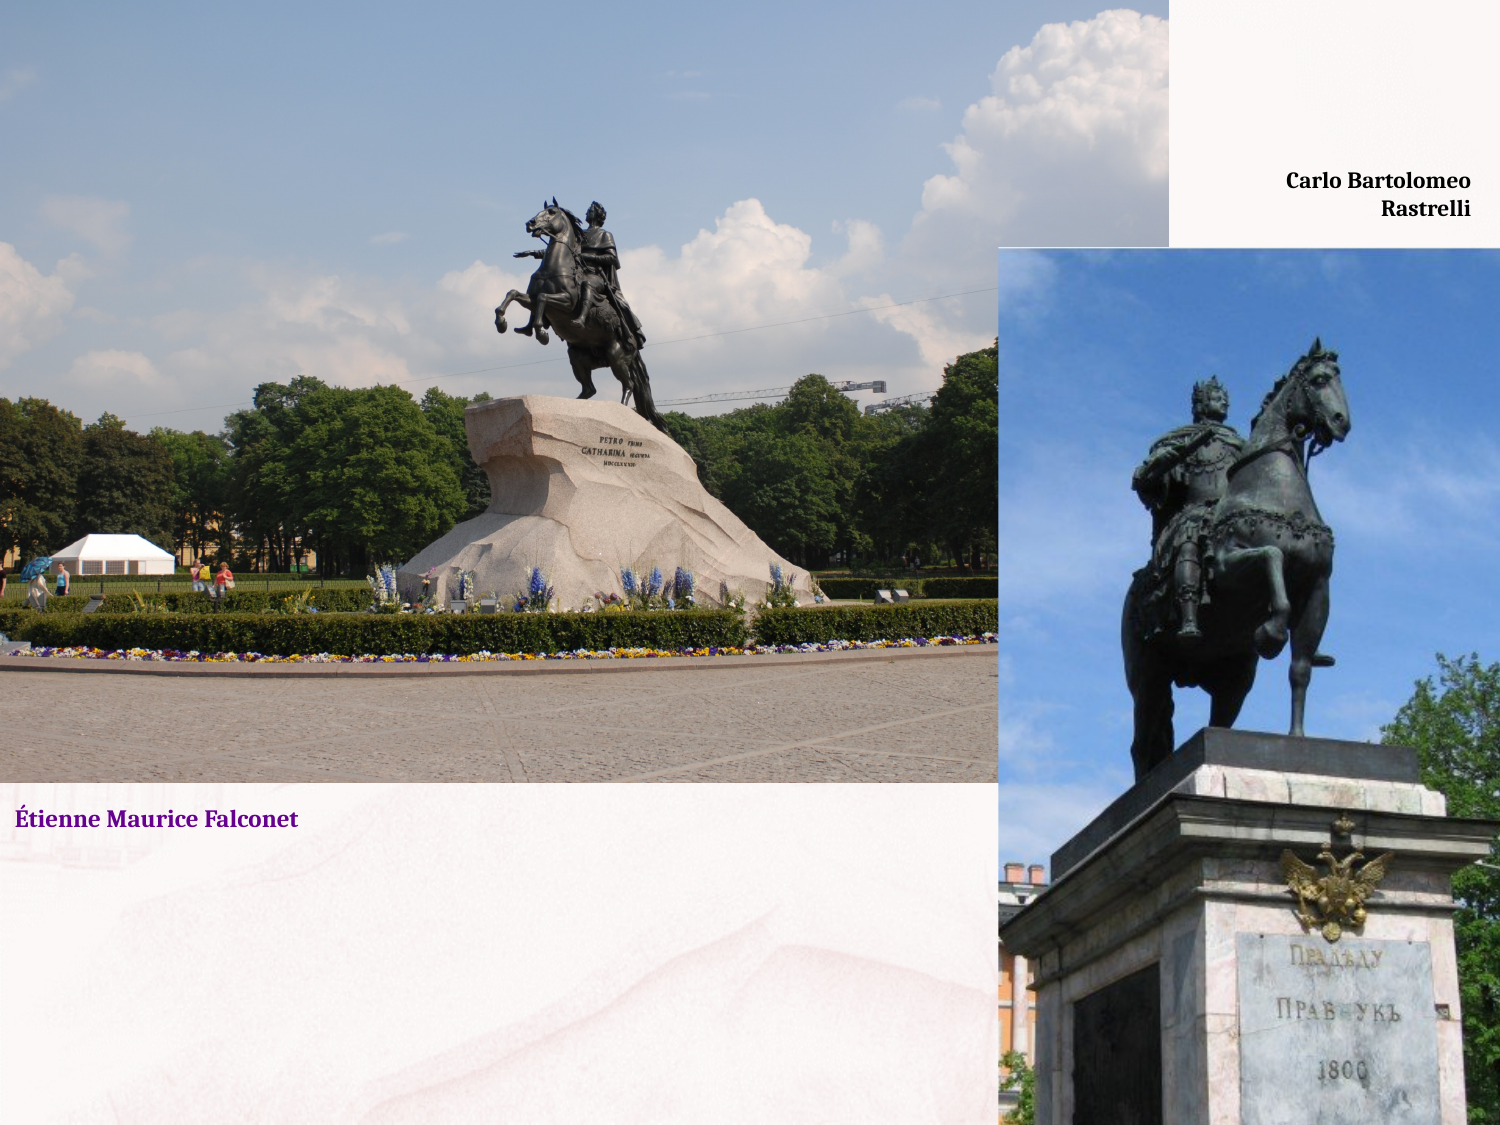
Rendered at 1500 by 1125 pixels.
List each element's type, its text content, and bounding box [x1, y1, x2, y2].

title Carlo Bartolomeo Rastrelli [1226, 157, 1487, 229]
text_box Étienne Maurice Falconet [0, 784, 346, 854]
picture [0, 0, 1500, 1125]
